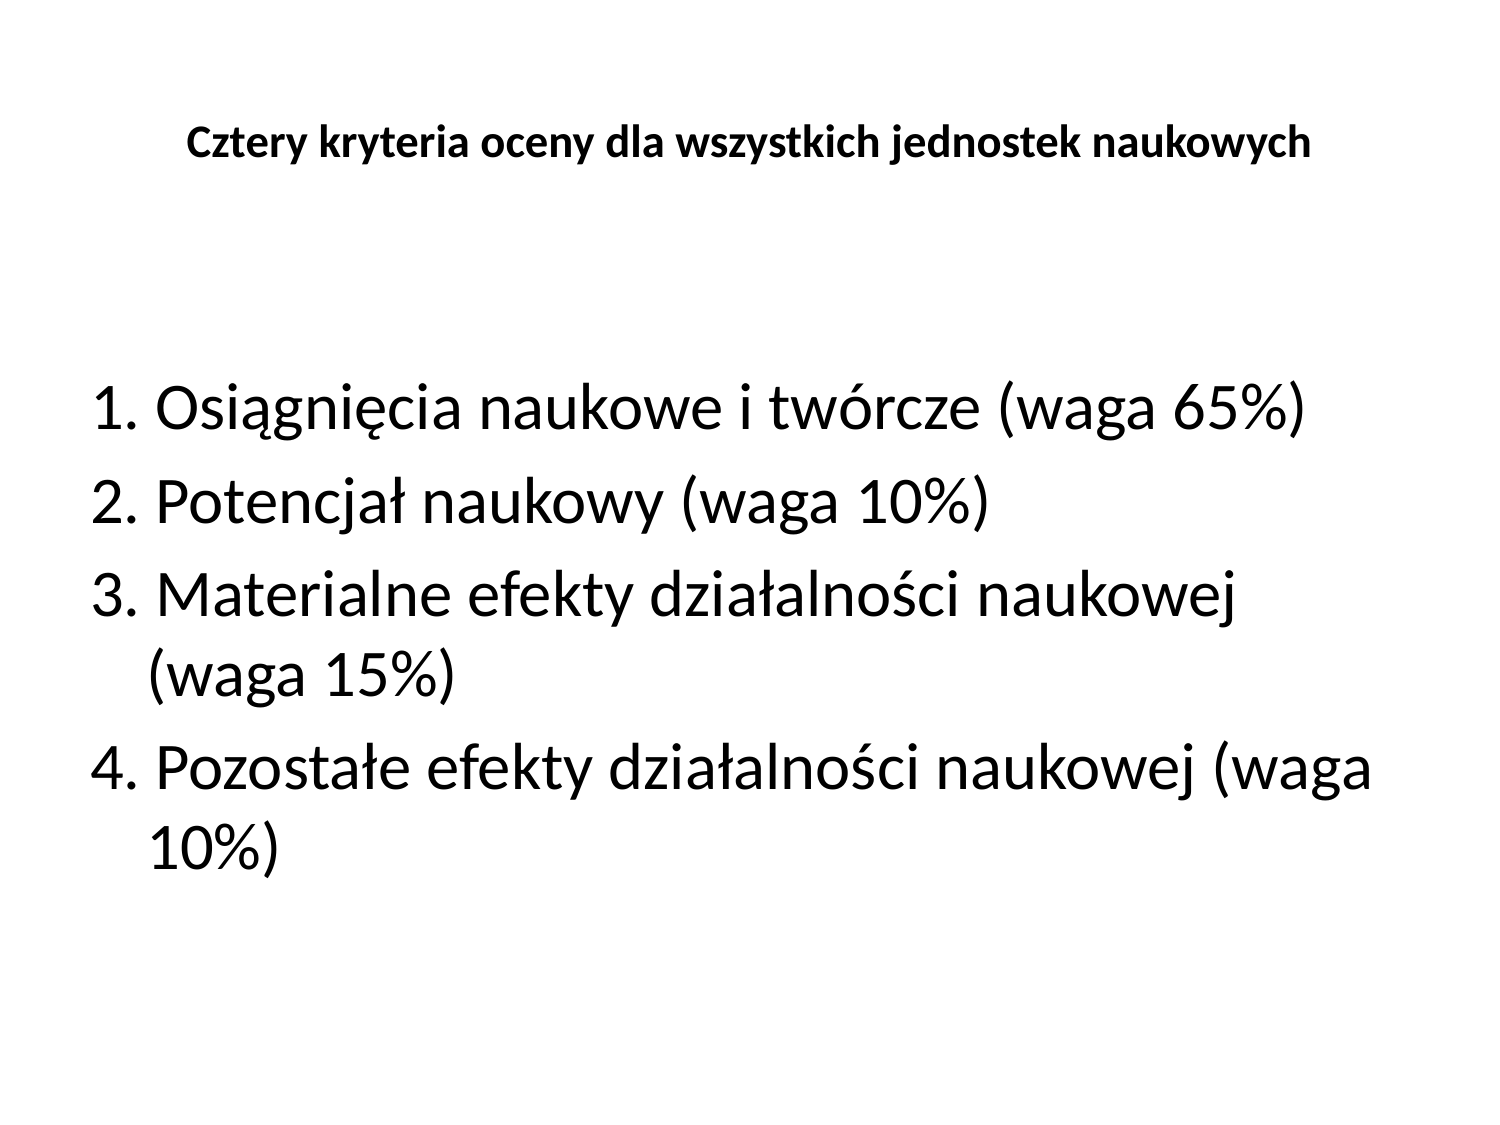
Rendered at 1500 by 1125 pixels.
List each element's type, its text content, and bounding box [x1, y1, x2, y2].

list 1. Osiągnięcia naukowe i twórcze (waga 65%) 2. Potencjał naukowy (waga 10%) 3. Materialne efekty działalności naukowej (waga 15%) 4. Pozostałe efekty działalności naukowej (waga 10%) [75, 262, 1425, 1005]
title Cztery kryteria oceny dla wszystkich jednostek naukowych [75, 45, 1425, 233]
